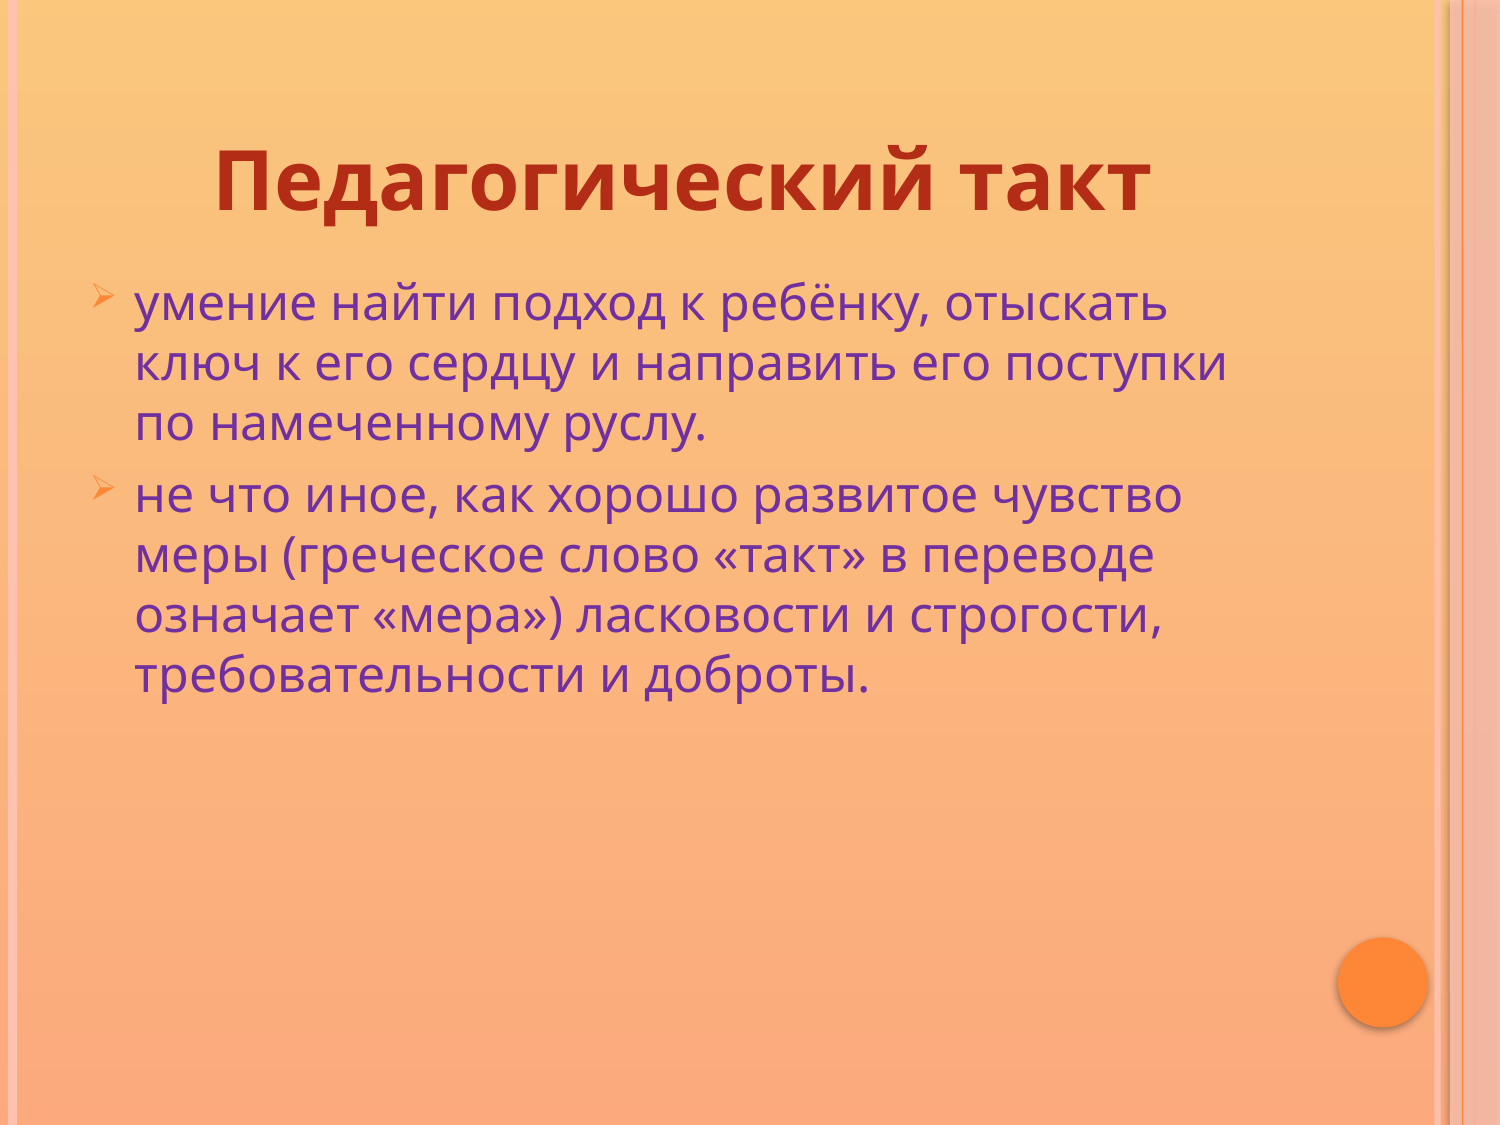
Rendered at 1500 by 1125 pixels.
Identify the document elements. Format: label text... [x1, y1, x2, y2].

list умение найти подход к ребёнку, отыскать ключ к его сердцу и направить его поступки по намеченному руслу. не что иное, как хорошо развитое чувство меры (греческое слово «такт» в переводе означает «мера») ласковости и строгости, требовательности и доброты. [75, 262, 1300, 1062]
title Педагогический такт [70, 46, 1296, 235]
